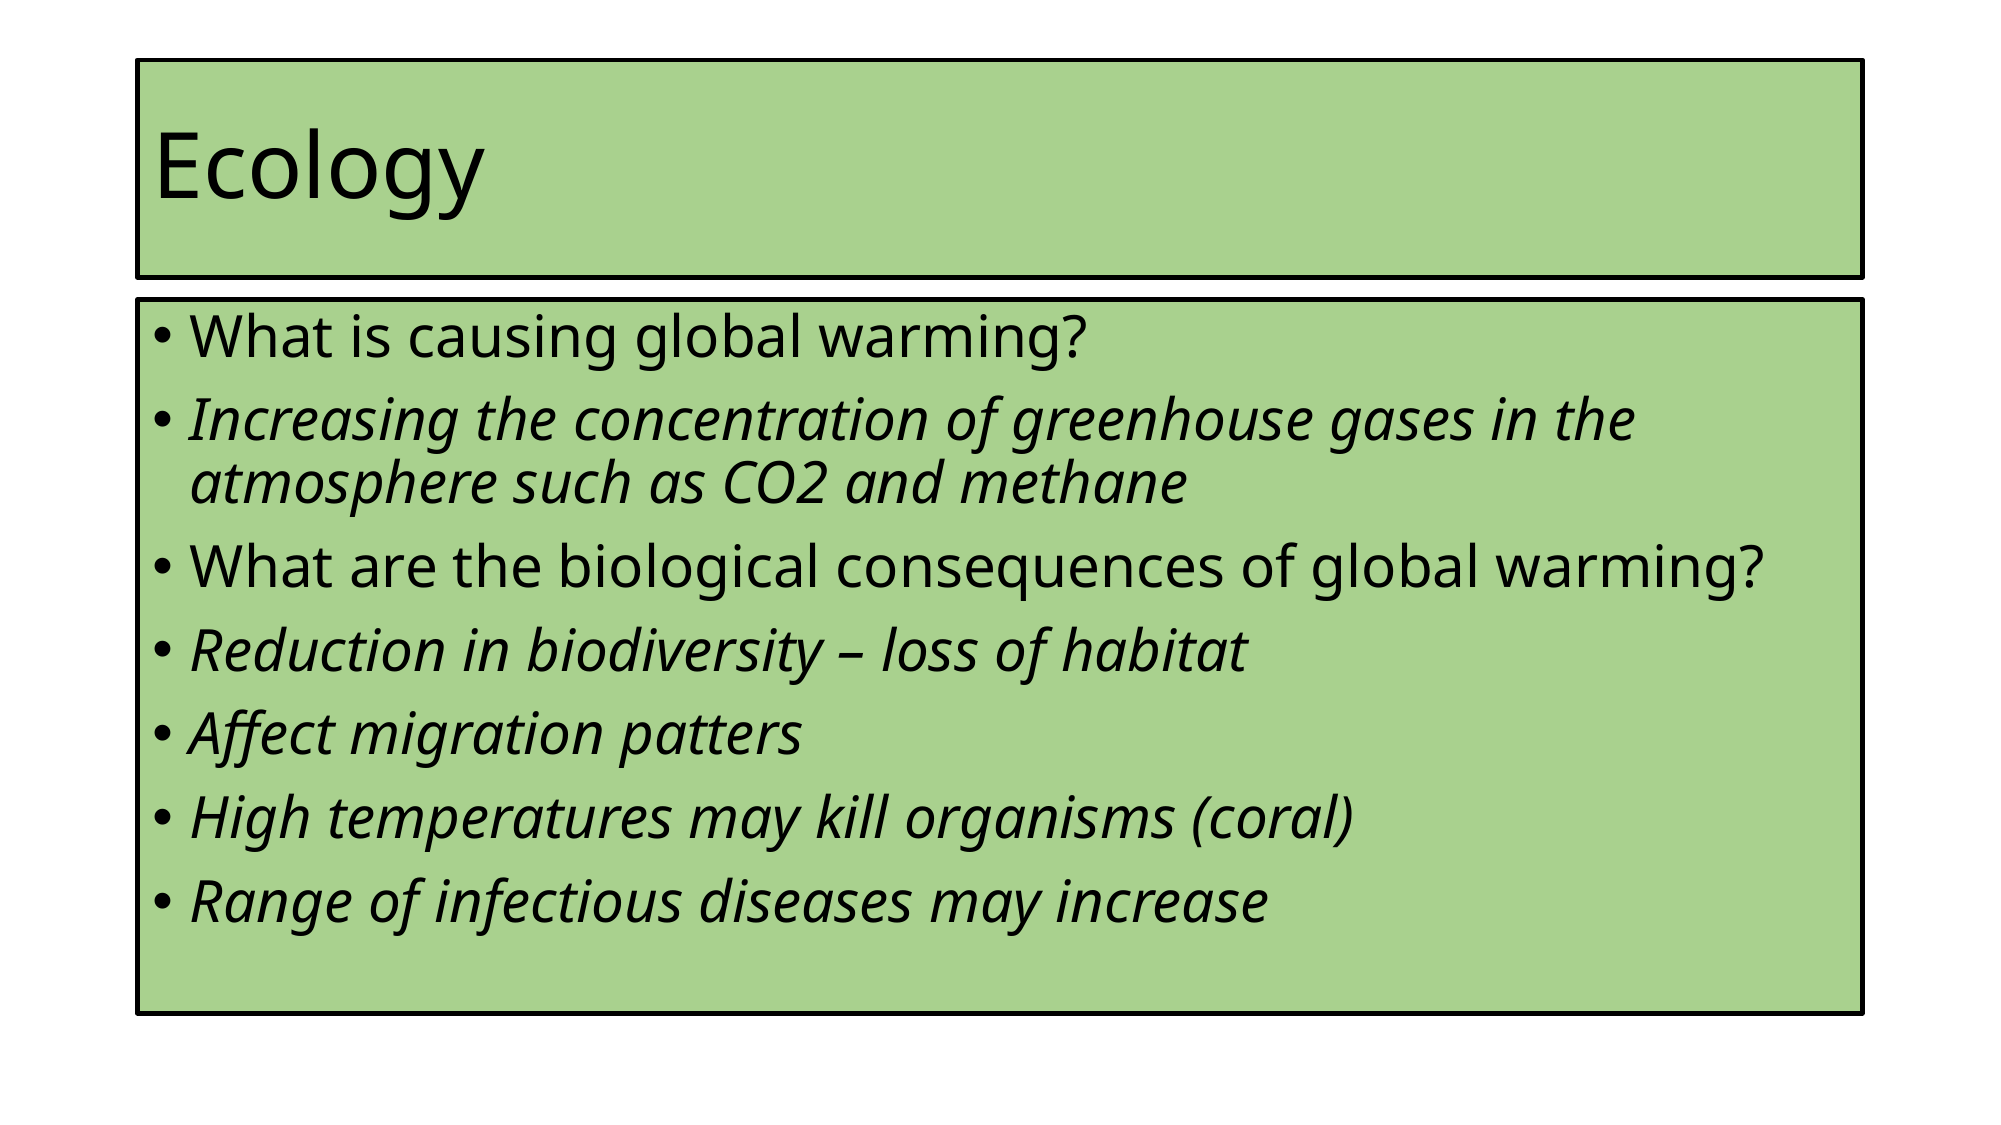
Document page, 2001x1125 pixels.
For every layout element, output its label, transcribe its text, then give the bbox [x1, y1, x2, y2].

title Ecology [135, 58, 1865, 280]
list What is causing global warming? Increasing the concentration of greenhouse gases in the atmosphere such as CO2 and methane What are the biological consequences of global warming? Reduction in biodiversity – loss of habitat Affect migration patters High temperatures may kill organisms (coral) Range of infectious diseases may increase [135, 297, 1865, 1016]
